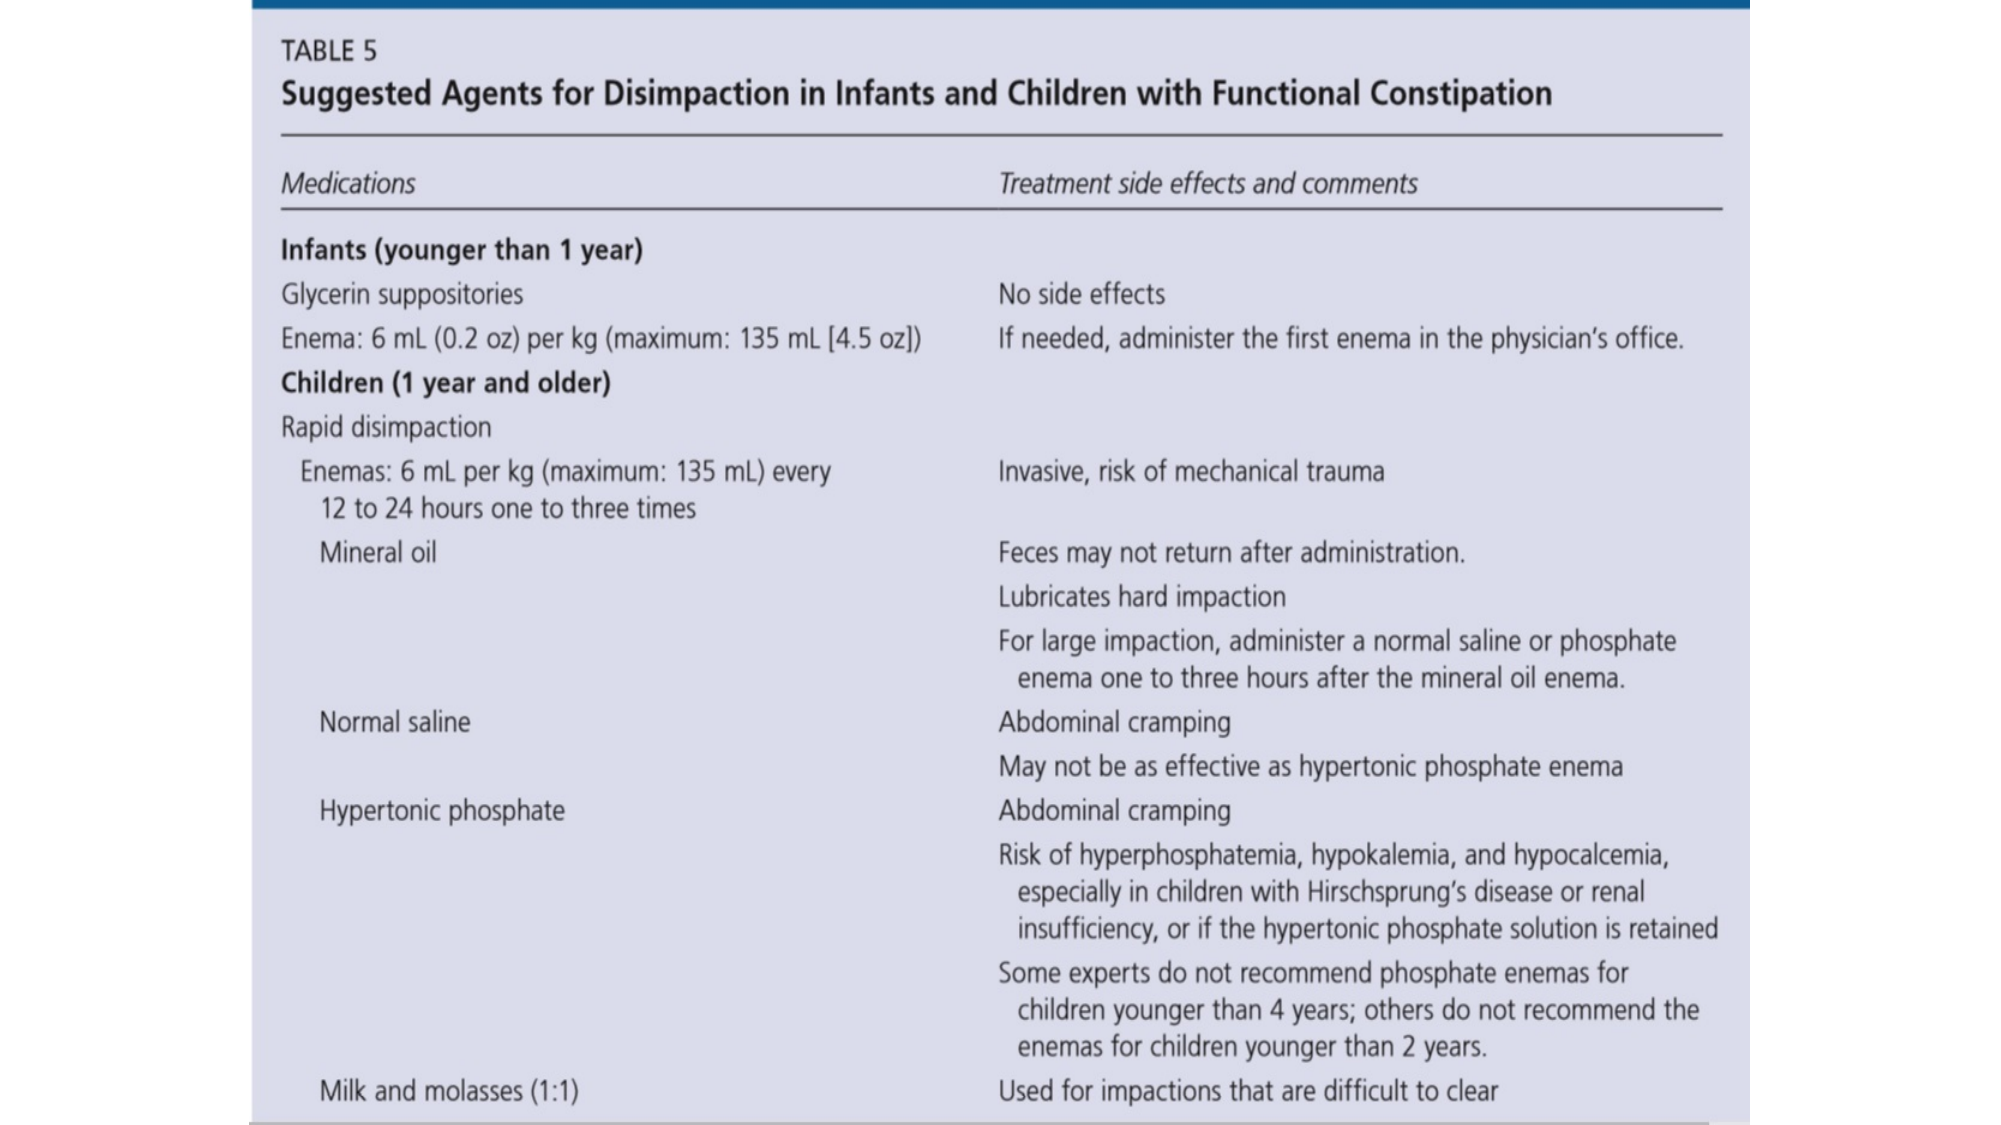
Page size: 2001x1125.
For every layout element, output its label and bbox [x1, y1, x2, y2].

picture [249, 0, 1751, 1125]
